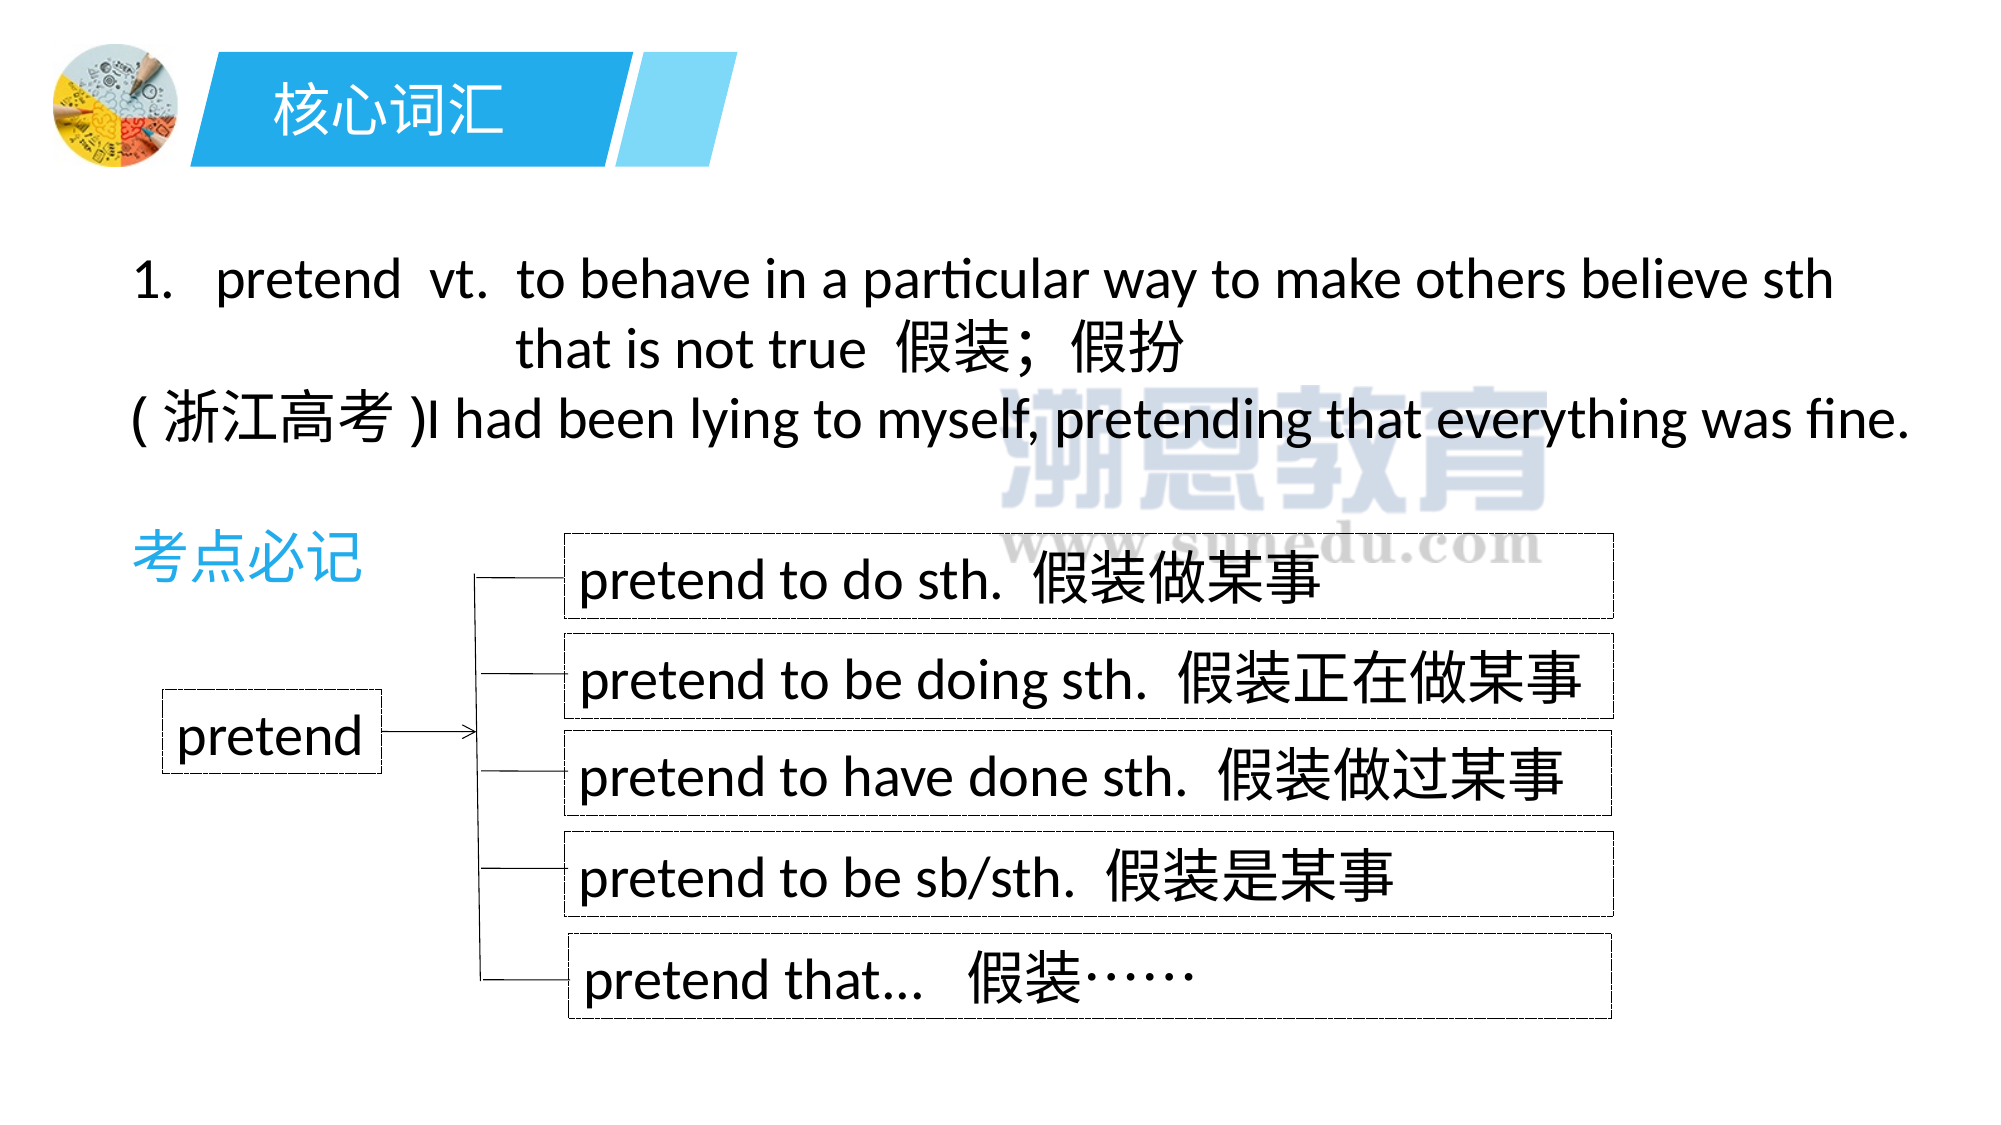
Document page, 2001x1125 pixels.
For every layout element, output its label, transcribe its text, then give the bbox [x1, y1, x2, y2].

text_box pretend [162, 689, 382, 774]
text_box pretend to be doing sth. 假装正在做某事 [564, 633, 1614, 719]
text_box pretend to have done sth. 假装做过某事 [564, 730, 1612, 816]
text_box [188, 50, 635, 168]
text_box pretend to be sb/sth. 假装是某事 [564, 831, 1614, 917]
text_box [273, 774, 682, 781]
text_box [613, 50, 739, 168]
picture [53, 44, 179, 167]
text_box 核心词汇 [272, 72, 506, 143]
text_box pretend that... 假装…… [568, 933, 1612, 1019]
text_box pretend vt. to behave in a particular way to make others believe sth that is not true 假装；假扮 (浙江高考)I had been lying to myself, pretending that everything was fine. 考点必记 [116, 232, 1951, 738]
text_box pretend to do sth. 假装做某事 [564, 533, 1614, 619]
